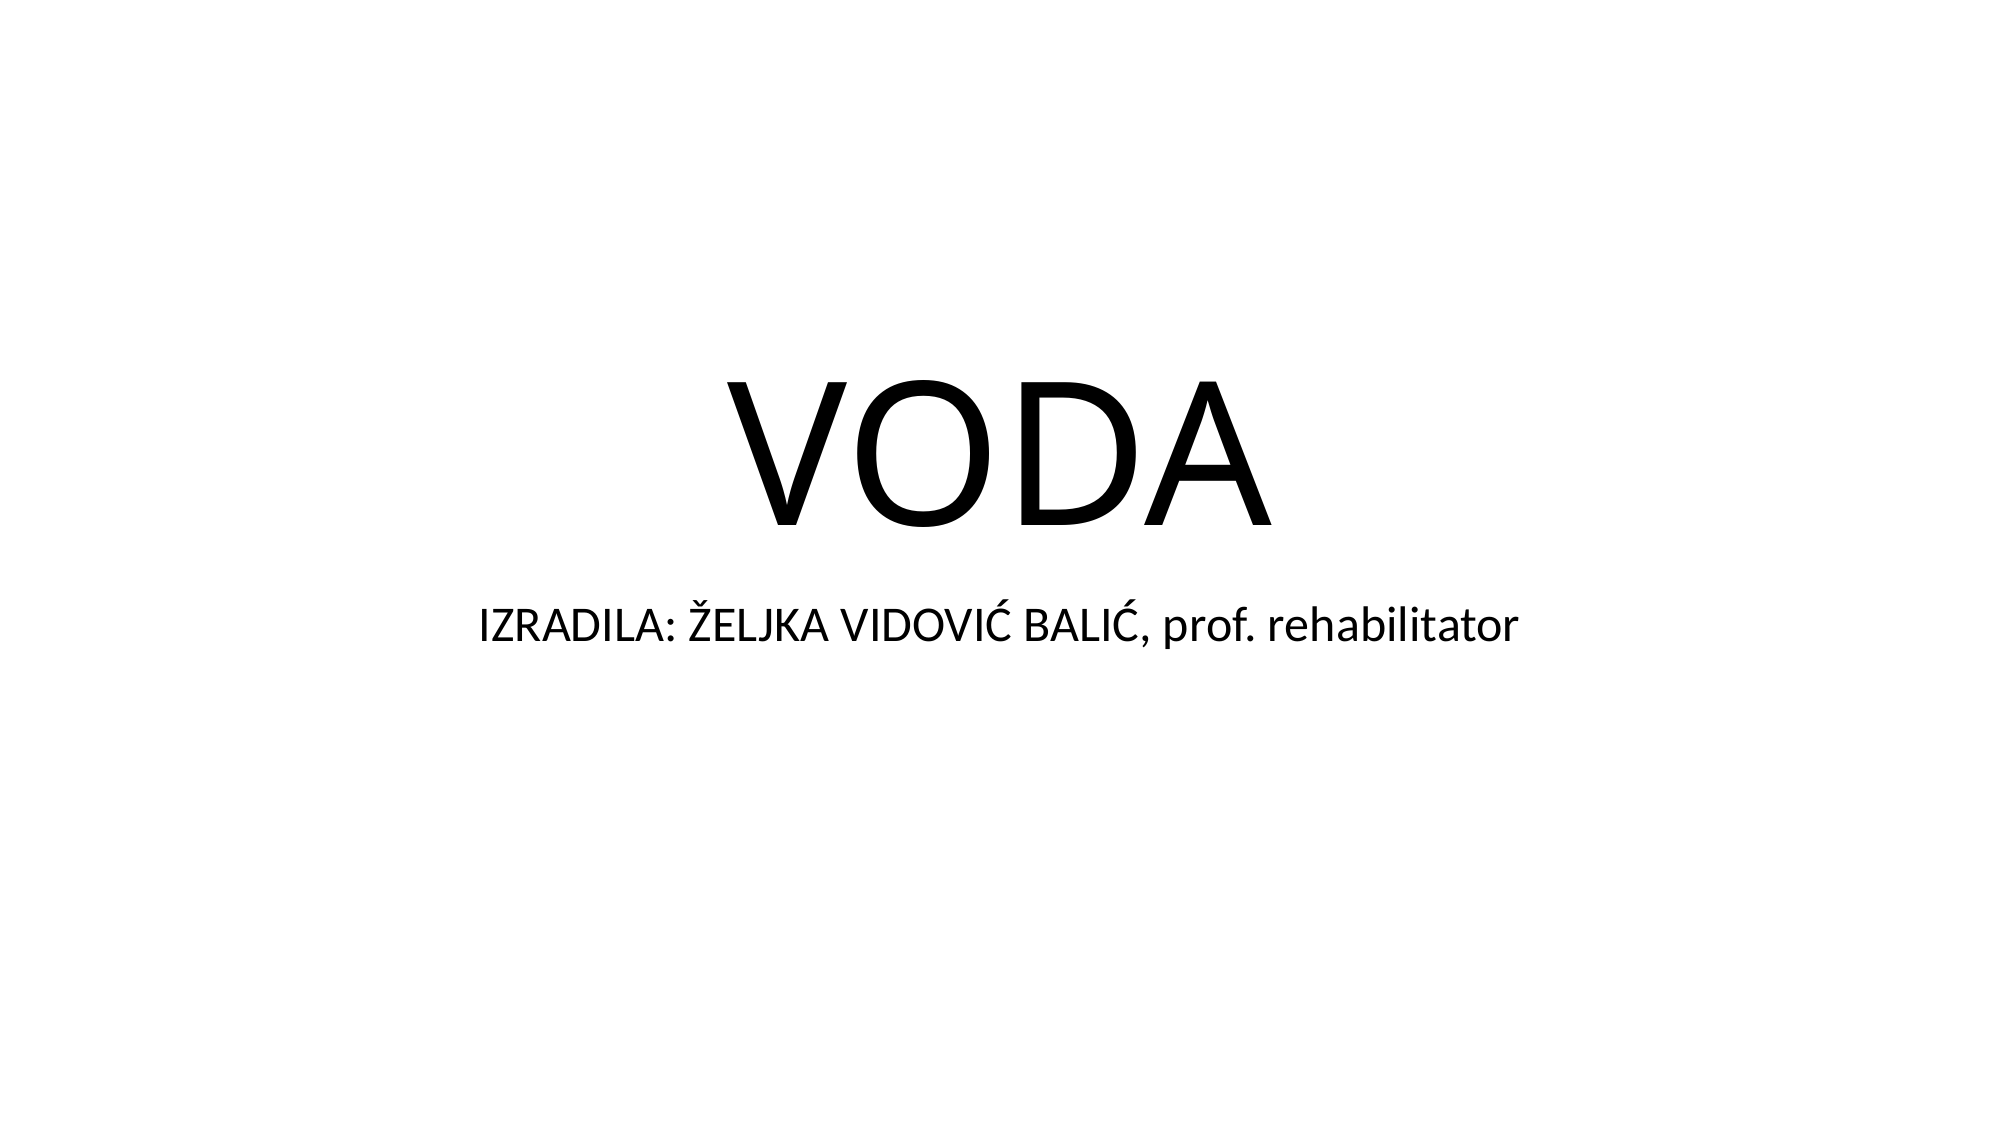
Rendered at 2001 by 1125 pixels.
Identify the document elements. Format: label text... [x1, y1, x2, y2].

subtitle IZRADILA: ŽELJKA VIDOVIĆ BALIĆ, prof. rehabilitator [249, 590, 1750, 863]
title VODA [249, 184, 1750, 576]
